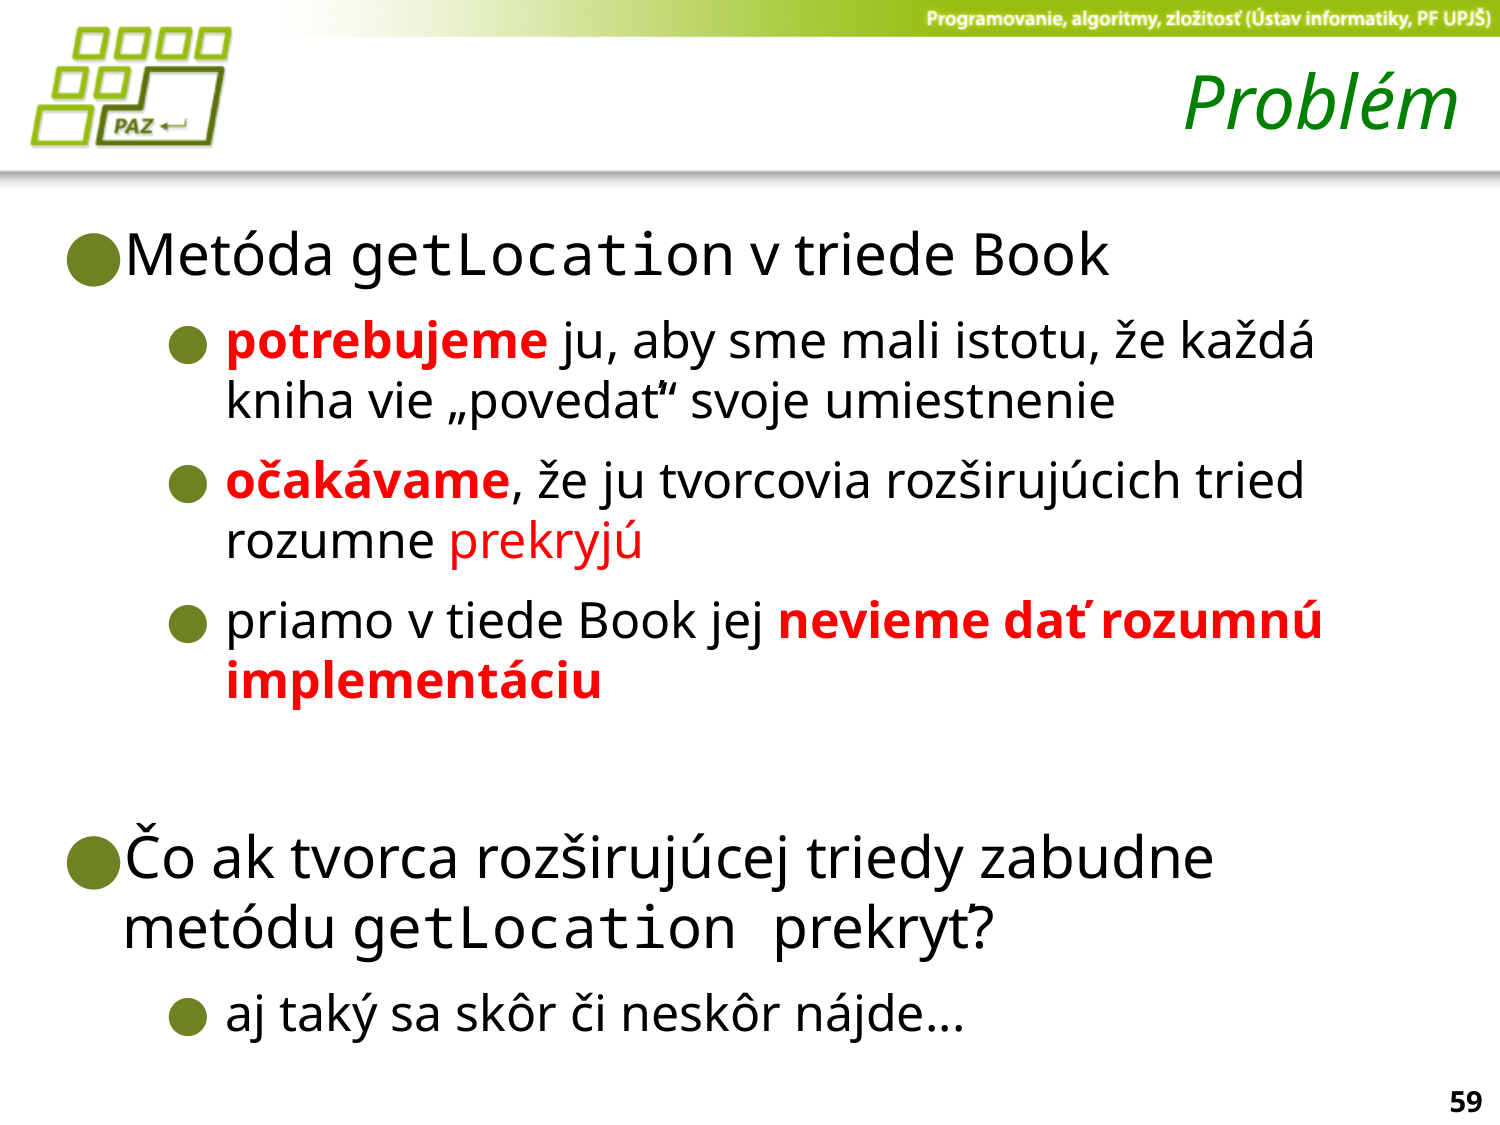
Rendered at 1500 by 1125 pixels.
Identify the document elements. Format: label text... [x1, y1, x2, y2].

list Metóda getLocation v triede Book potrebujeme ju, aby sme mali istotu, že každá kniha vie „povedať“ svoje umiestnenie očakávame, že ju tvorcovia rozširujúcich tried rozumne prekryjú priamo v tiede Book jej nevieme dať rozumnú implementáciu Čo ak tvorca rozširujúcej triedy zabudne metódu getLocation prekryť? aj taký sa skôr či neskôr nájde... [48, 209, 1456, 1080]
picture [0, 0, 1500, 1125]
title Problém [343, 46, 1477, 135]
